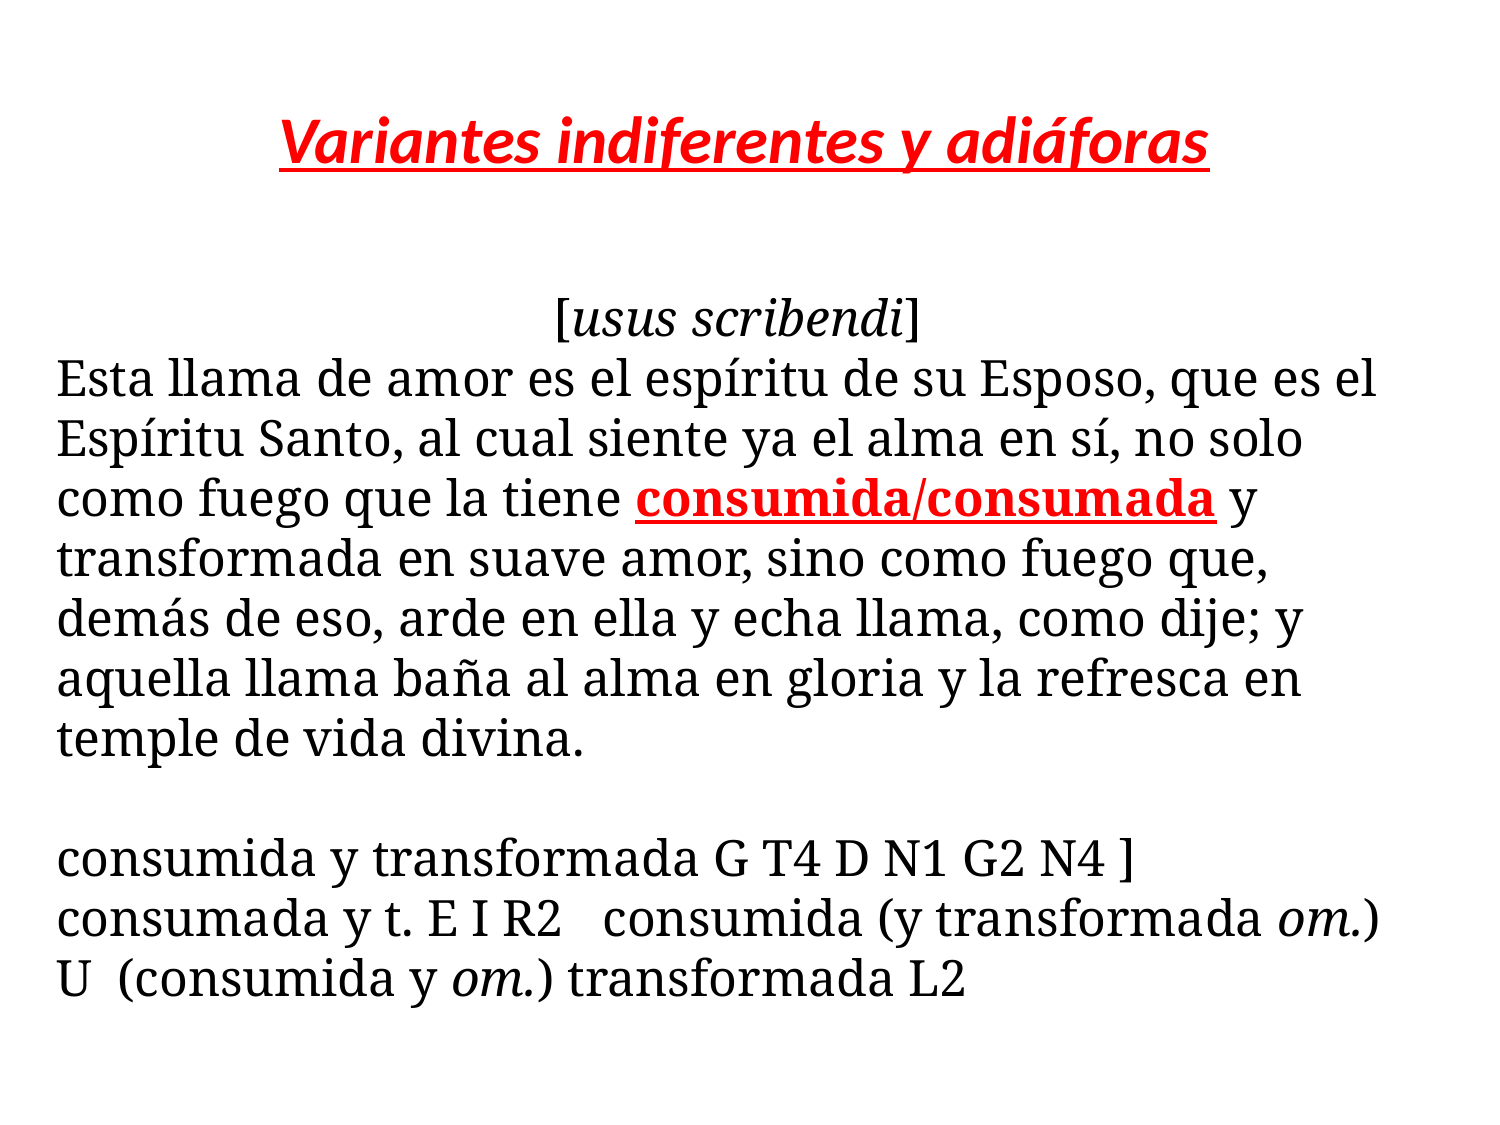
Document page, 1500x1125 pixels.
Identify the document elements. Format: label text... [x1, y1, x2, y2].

text_box Variantes indiferentes y adiáforas [182, 89, 1306, 185]
text_box [usus scribendi] Esta llama de amor es el espíritu de su Esposo, que es el Espíritu Santo, al cual siente ya el alma en sí, no solo como fuego que la tiene consumida/consumada y transformada en suave amor, sino como fuego que, demás de eso, arde en ella y echa llama, como dije; y aquella llama baña al alma en gloria y la refresca en temple de vida divina. consumida y transformada G T4 D N1 G2 N4 ] consumada y t. E I R2 consumida (y transformada om.) U (consumida y om.) transformada L2 [41, 278, 1436, 1119]
